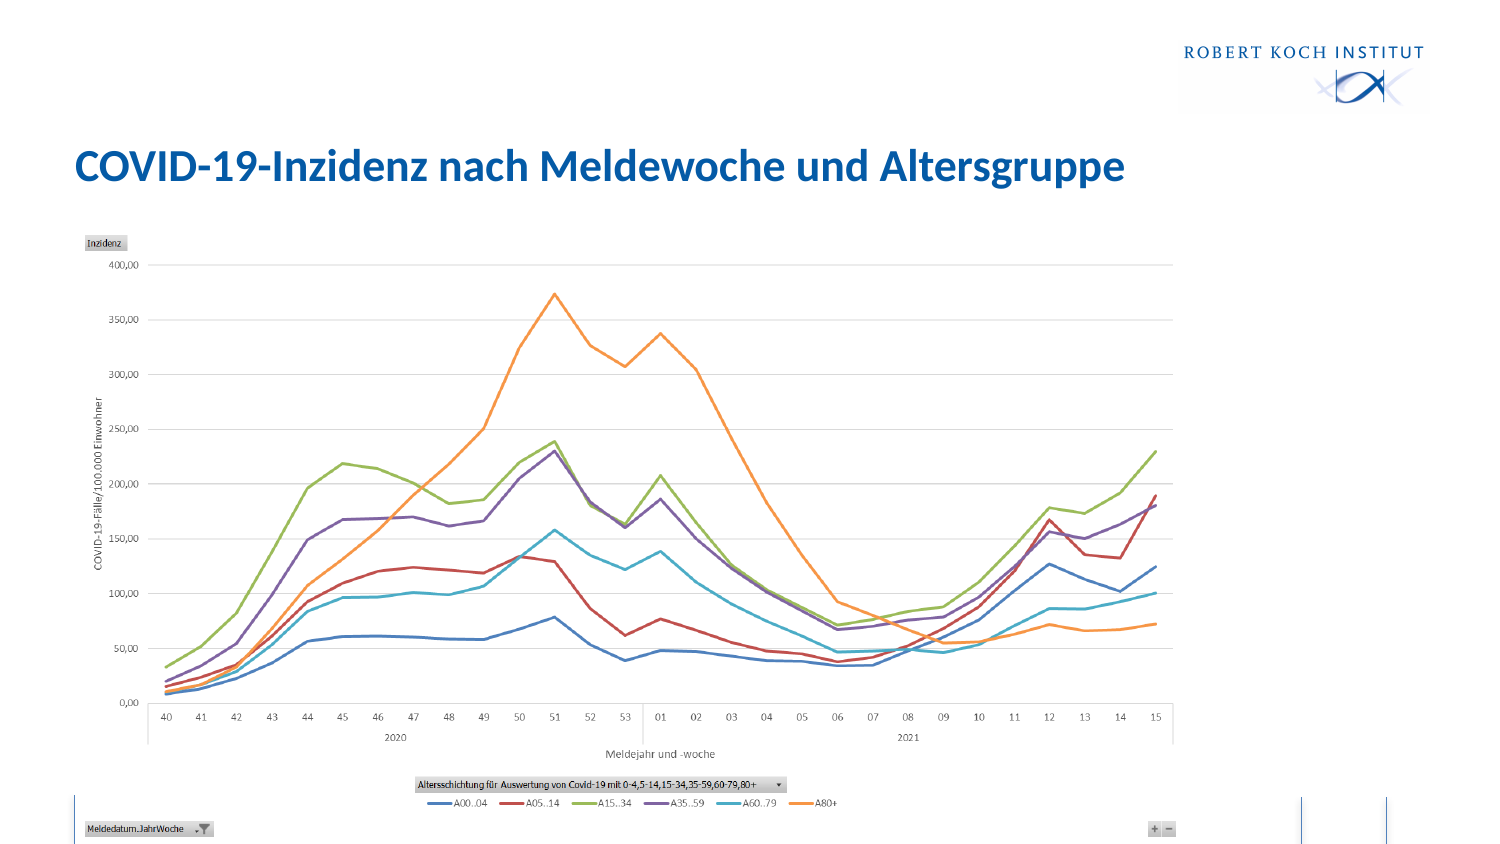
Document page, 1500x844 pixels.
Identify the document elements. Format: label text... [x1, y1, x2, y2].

picture [1178, 40, 1430, 114]
picture [74, 228, 1186, 844]
title COVID-19-Inzidenz nach Meldewoche und Altersgruppe [75, 104, 1385, 222]
